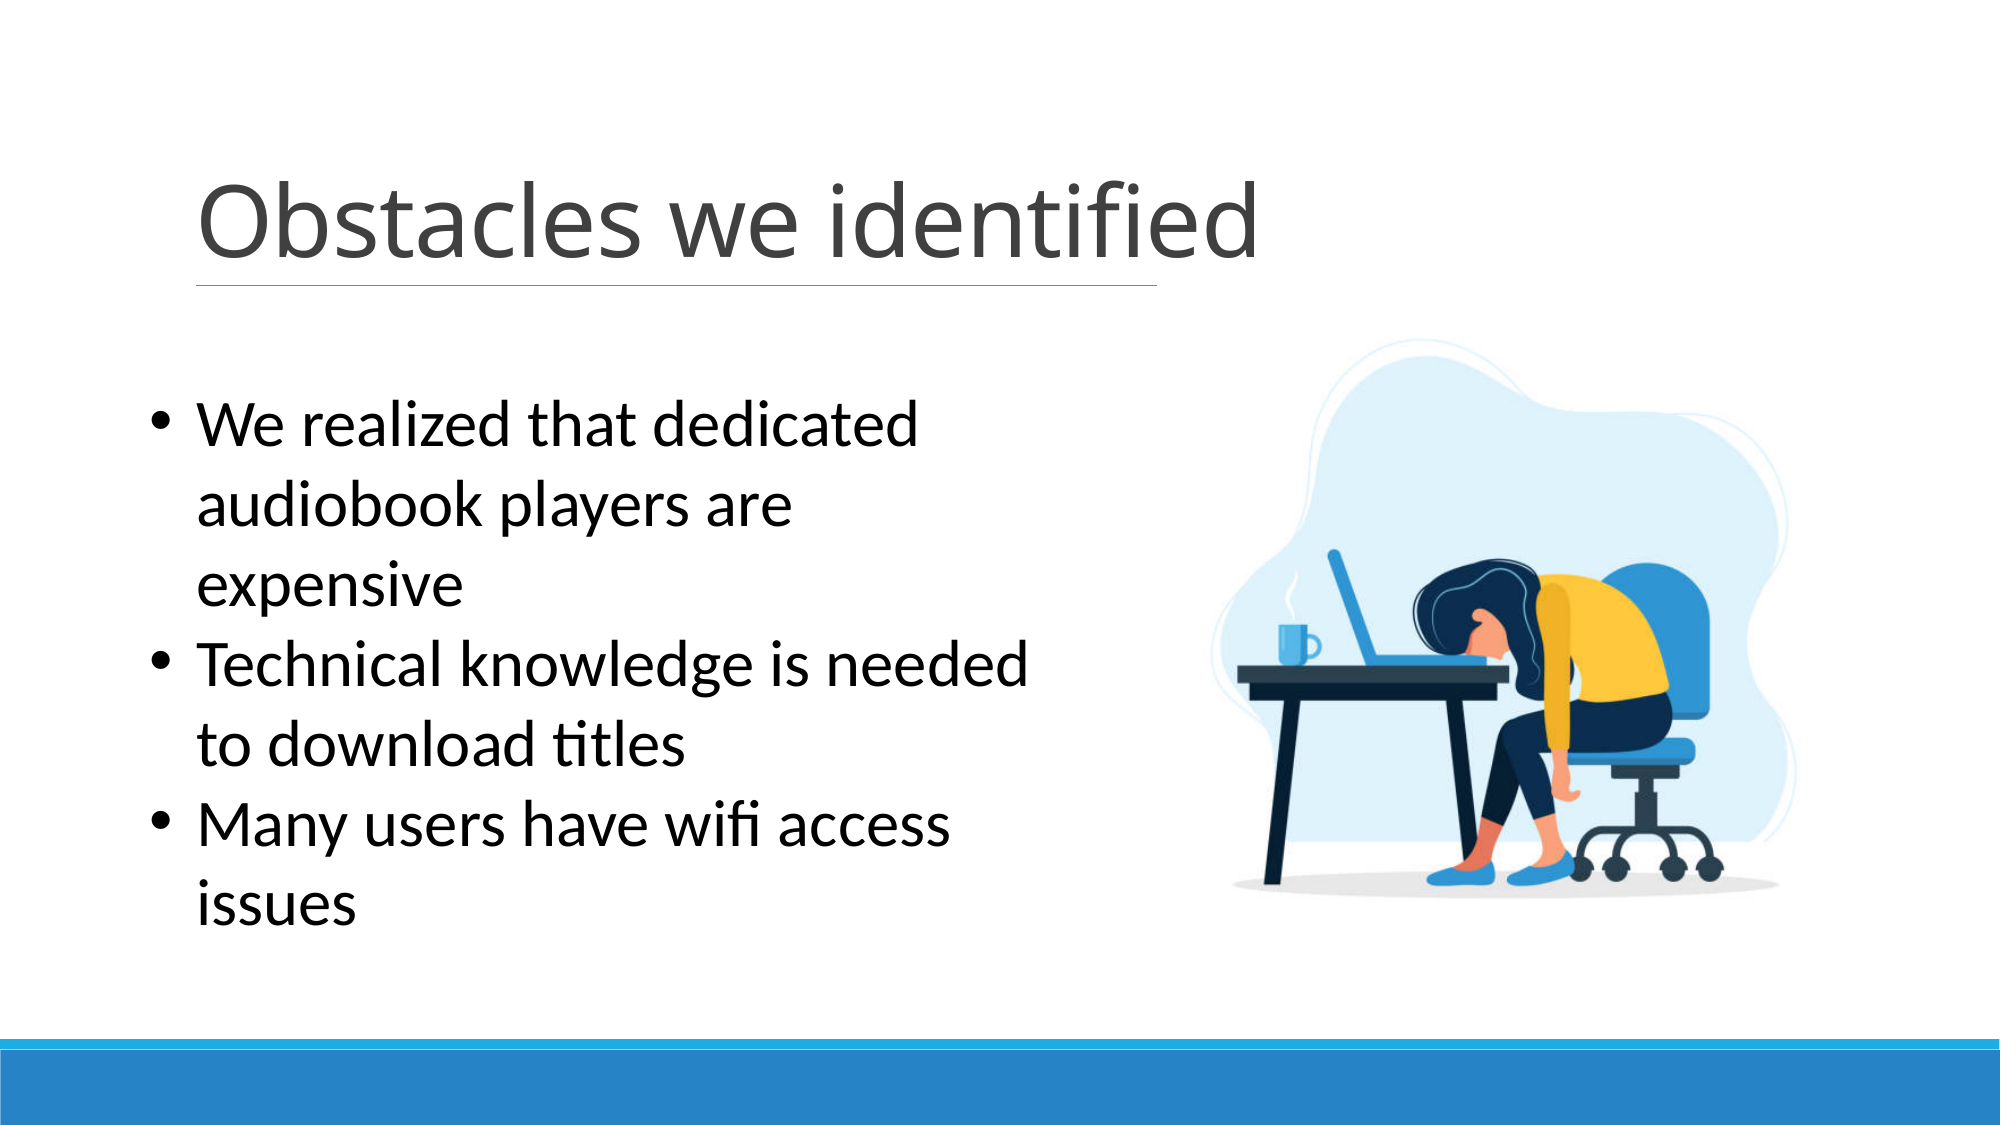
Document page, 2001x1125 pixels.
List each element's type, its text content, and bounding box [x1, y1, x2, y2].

title Obstacles we identified [180, 47, 1830, 285]
picture [1156, 284, 1850, 978]
text_box We realized that dedicated audiobook players are expensive Technical knowledge is needed to download titles Many users have wifi access issues [134, 372, 1048, 1027]
